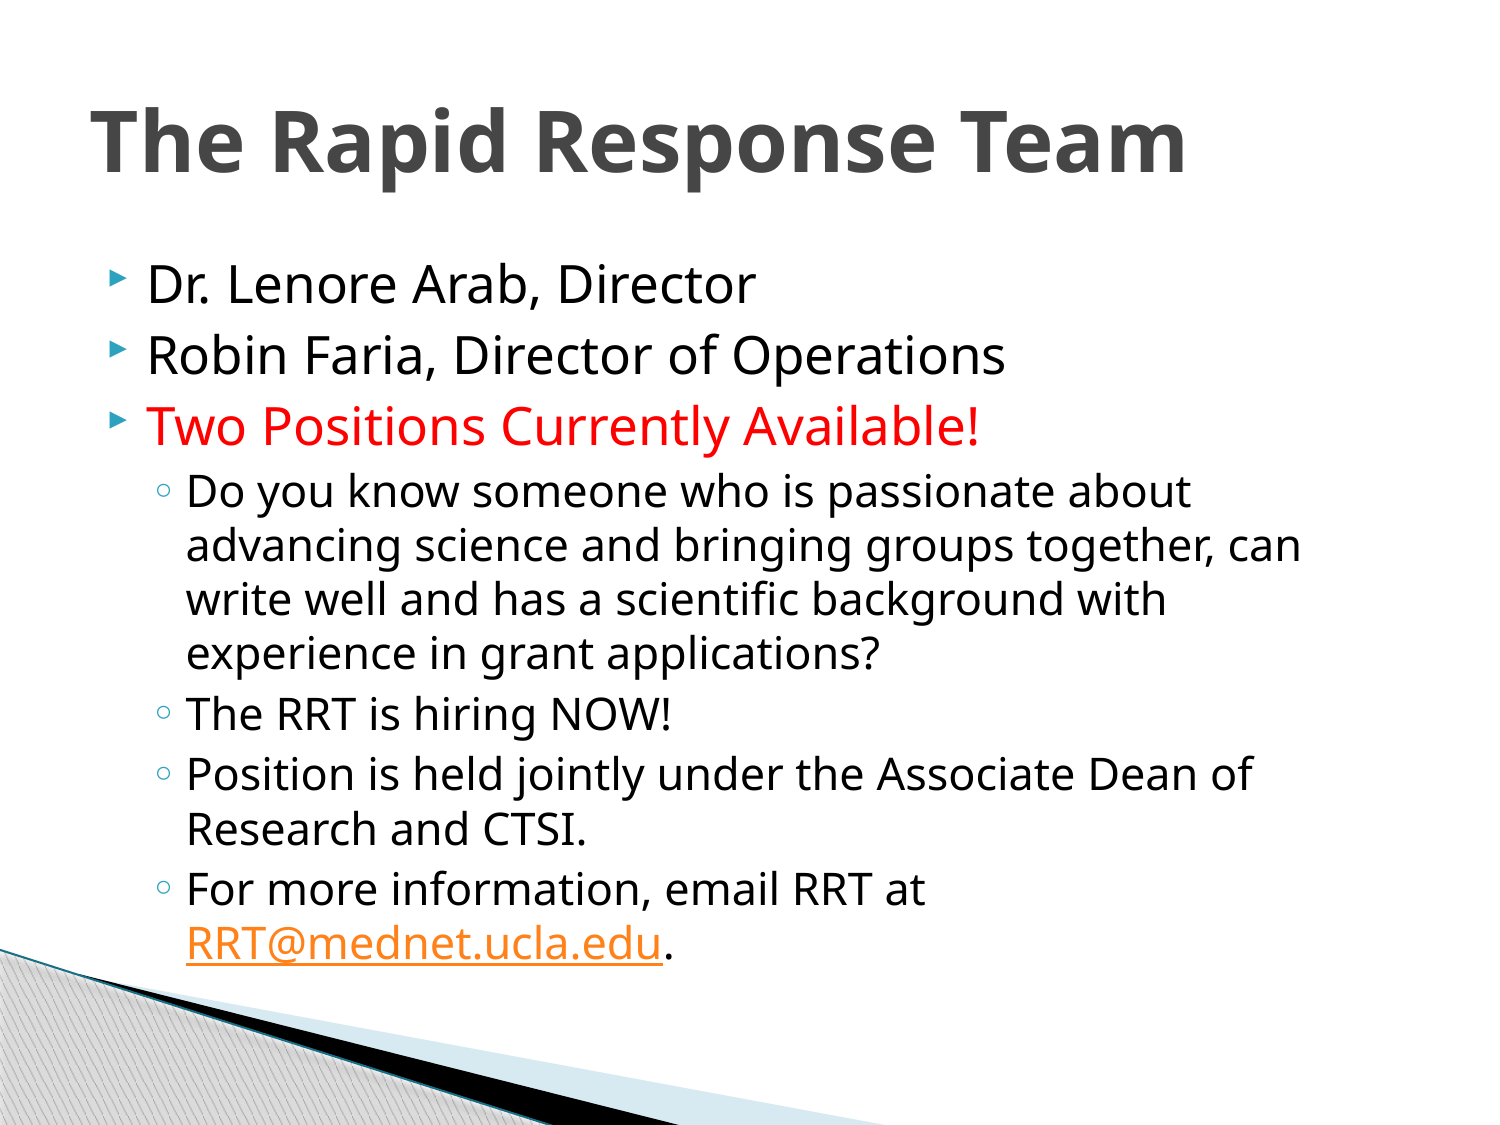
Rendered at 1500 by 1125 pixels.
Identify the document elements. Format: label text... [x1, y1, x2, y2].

list Dr. Lenore Arab, Director Robin Faria, Director of Operations Two Positions Currently Available! Do you know someone who is passionate about advancing science and bringing groups together, can write well and has a scientific background with experience in grant applications? The RRT is hiring NOW! Position is held jointly under the Associate Dean of Research and CTSI. For more information, email RRT at RRT@mednet.ucla.edu. [75, 243, 1425, 986]
title The Rapid Response Team [75, 45, 1425, 233]
